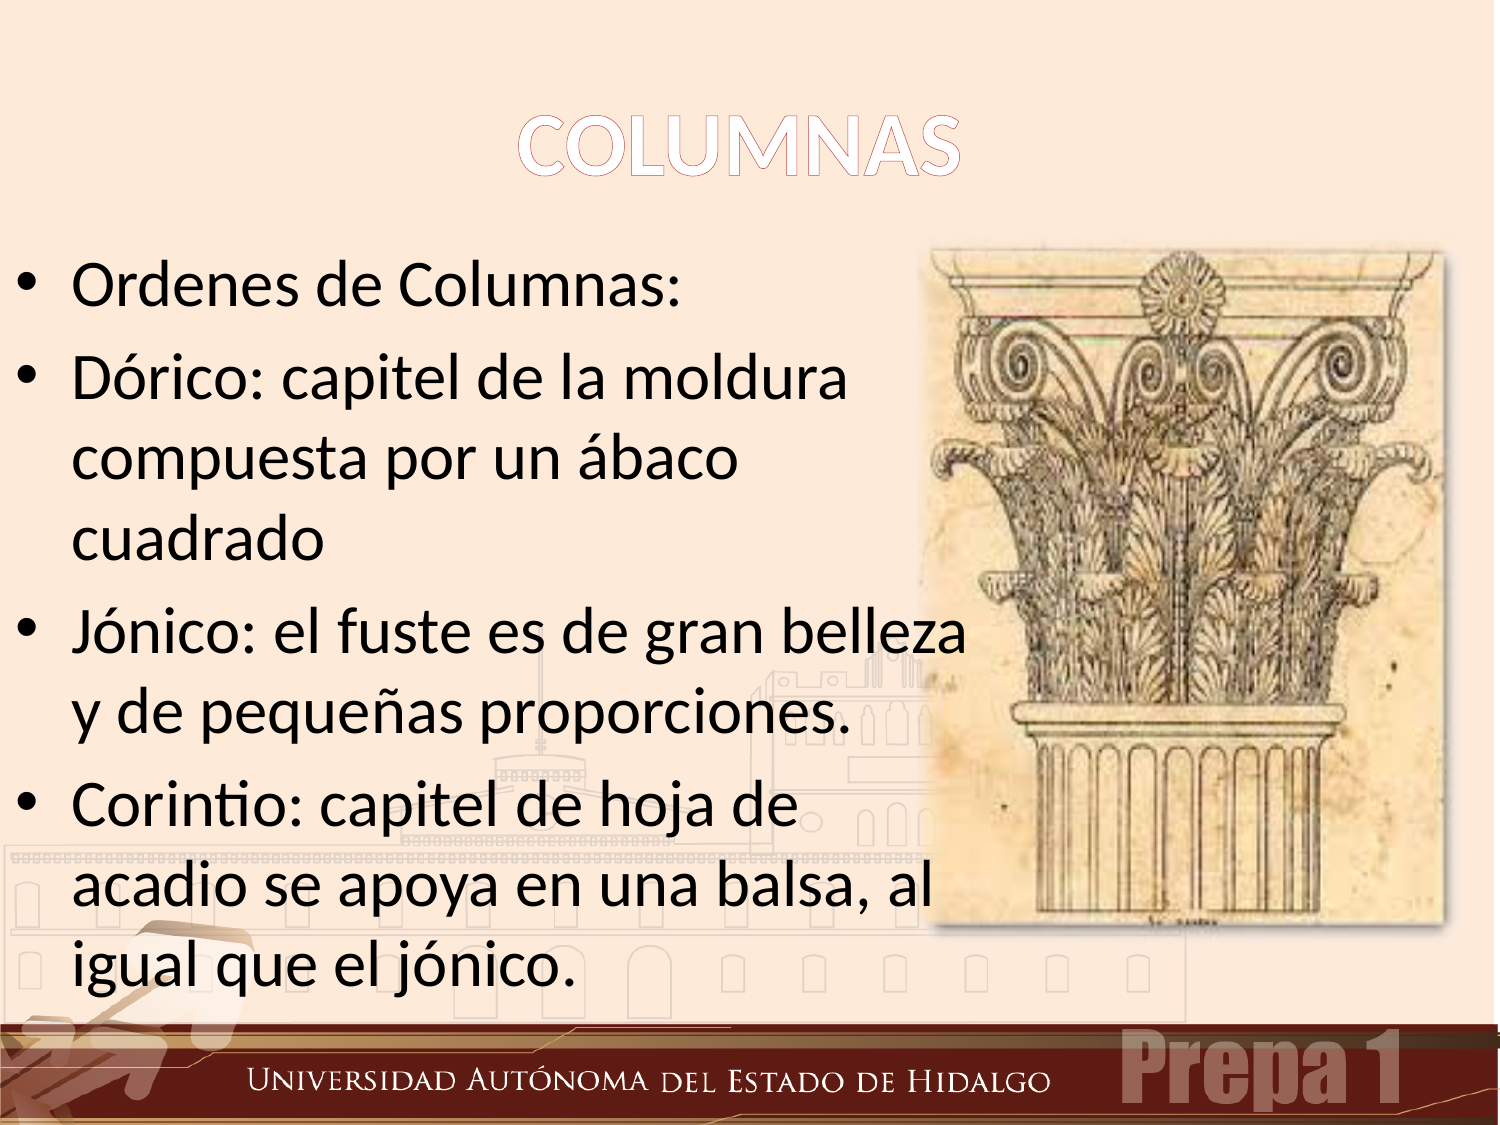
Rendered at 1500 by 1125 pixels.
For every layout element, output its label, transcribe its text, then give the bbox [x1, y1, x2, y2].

picture [0, 0, 1500, 1125]
list Ordenes de Columnas: Dórico: capitel de la moldura compuesta por un ábaco cuadrado Jónico: el fuste es de gran belleza y de pequeñas proporciones. Corintio: capitel de hoja de acadio se apoya en una balsa, al igual que el jónico. [0, 232, 1002, 1019]
title COLUMNAS [75, 45, 1425, 232]
